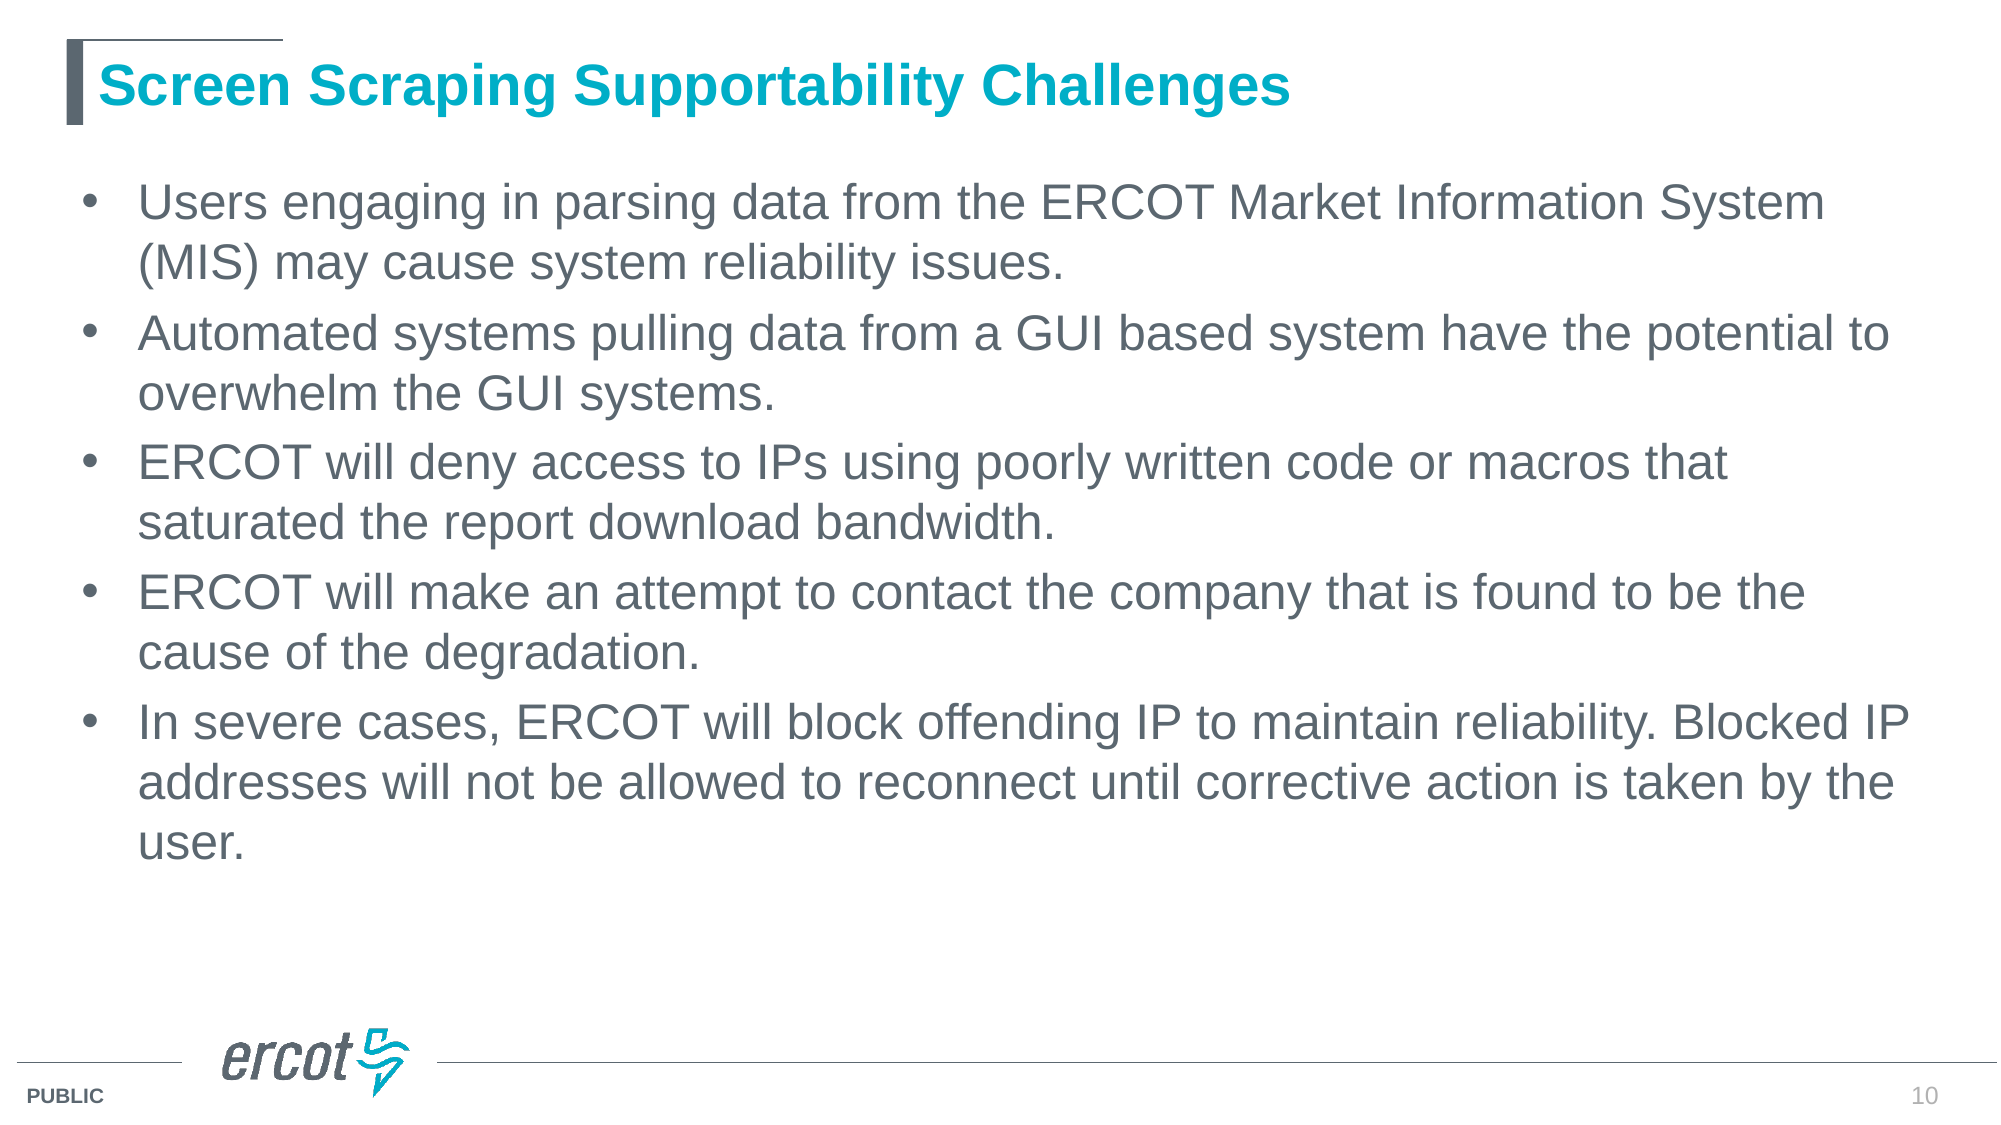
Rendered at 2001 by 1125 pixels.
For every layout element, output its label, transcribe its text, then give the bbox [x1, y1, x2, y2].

list Users engaging in parsing data from the ERCOT Market Information System (MIS) may cause system reliability issues. Automated systems pulling data from a GUI based system have the potential to overwhelm the GUI systems. ERCOT will deny access to IPs using poorly written code or macros that saturated the report download bandwidth. ERCOT will make an attempt to contact the company that is found to be the cause of the degradation. In severe cases, ERCOT will block offending IP to maintain reliability. Blocked IP addresses will not be allowed to reconnect until corrective action is taken by the user. [66, 162, 1934, 992]
picture [218, 1024, 413, 1100]
slide_number 10 [1866, 1076, 1984, 1113]
title Screen Scraping Supportability Challenges [83, 39, 1934, 125]
